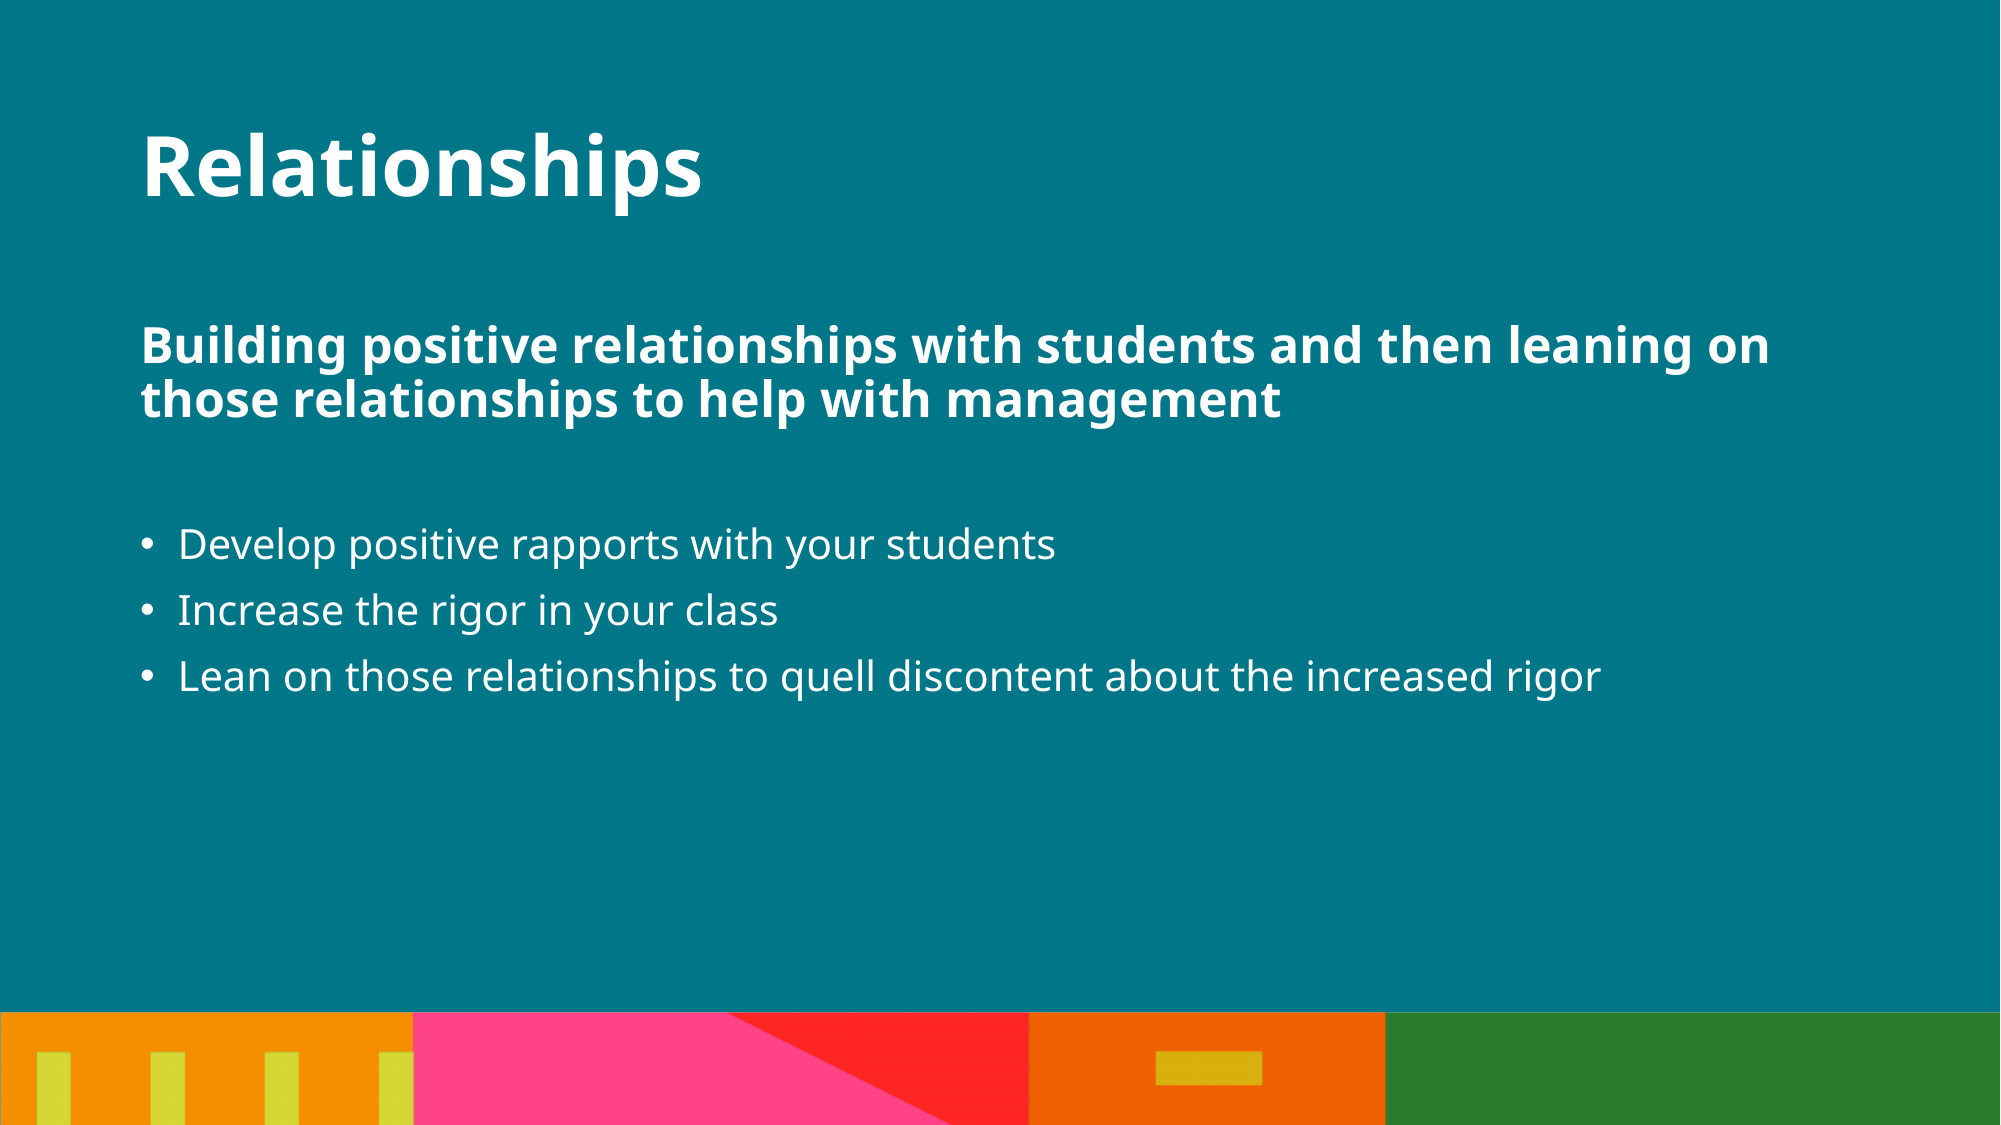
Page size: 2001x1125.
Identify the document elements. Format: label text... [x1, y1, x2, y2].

picture [2, 1013, 2000, 1125]
title Relationships [125, 117, 1000, 312]
list Building positive relationships with students and then leaning on those relationships to help with management Develop positive rapports with your students Increase the rigor in your class Lean on those relationships to quell discontent about the increased rigor [125, 312, 1840, 850]
